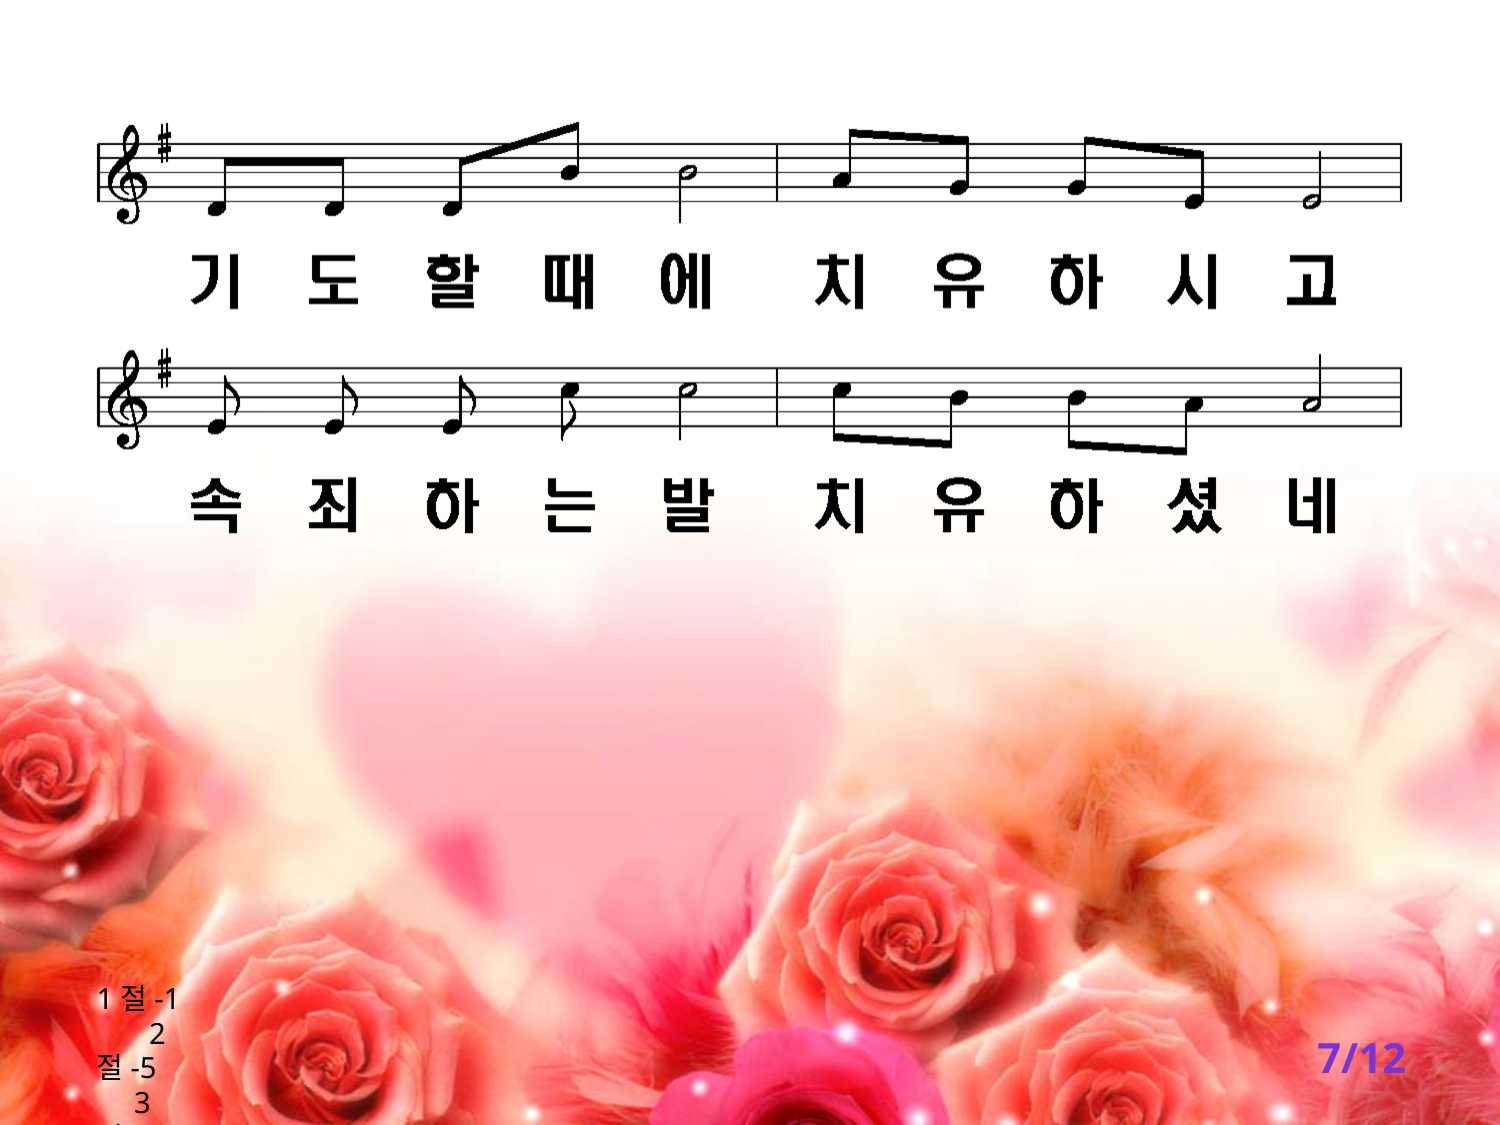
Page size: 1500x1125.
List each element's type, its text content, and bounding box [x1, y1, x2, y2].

text_box 7/12 [1302, 1024, 1422, 1090]
picture [0, 0, 1500, 1125]
text_box 1절-1 2절-5 3절-9 [81, 972, 200, 1125]
